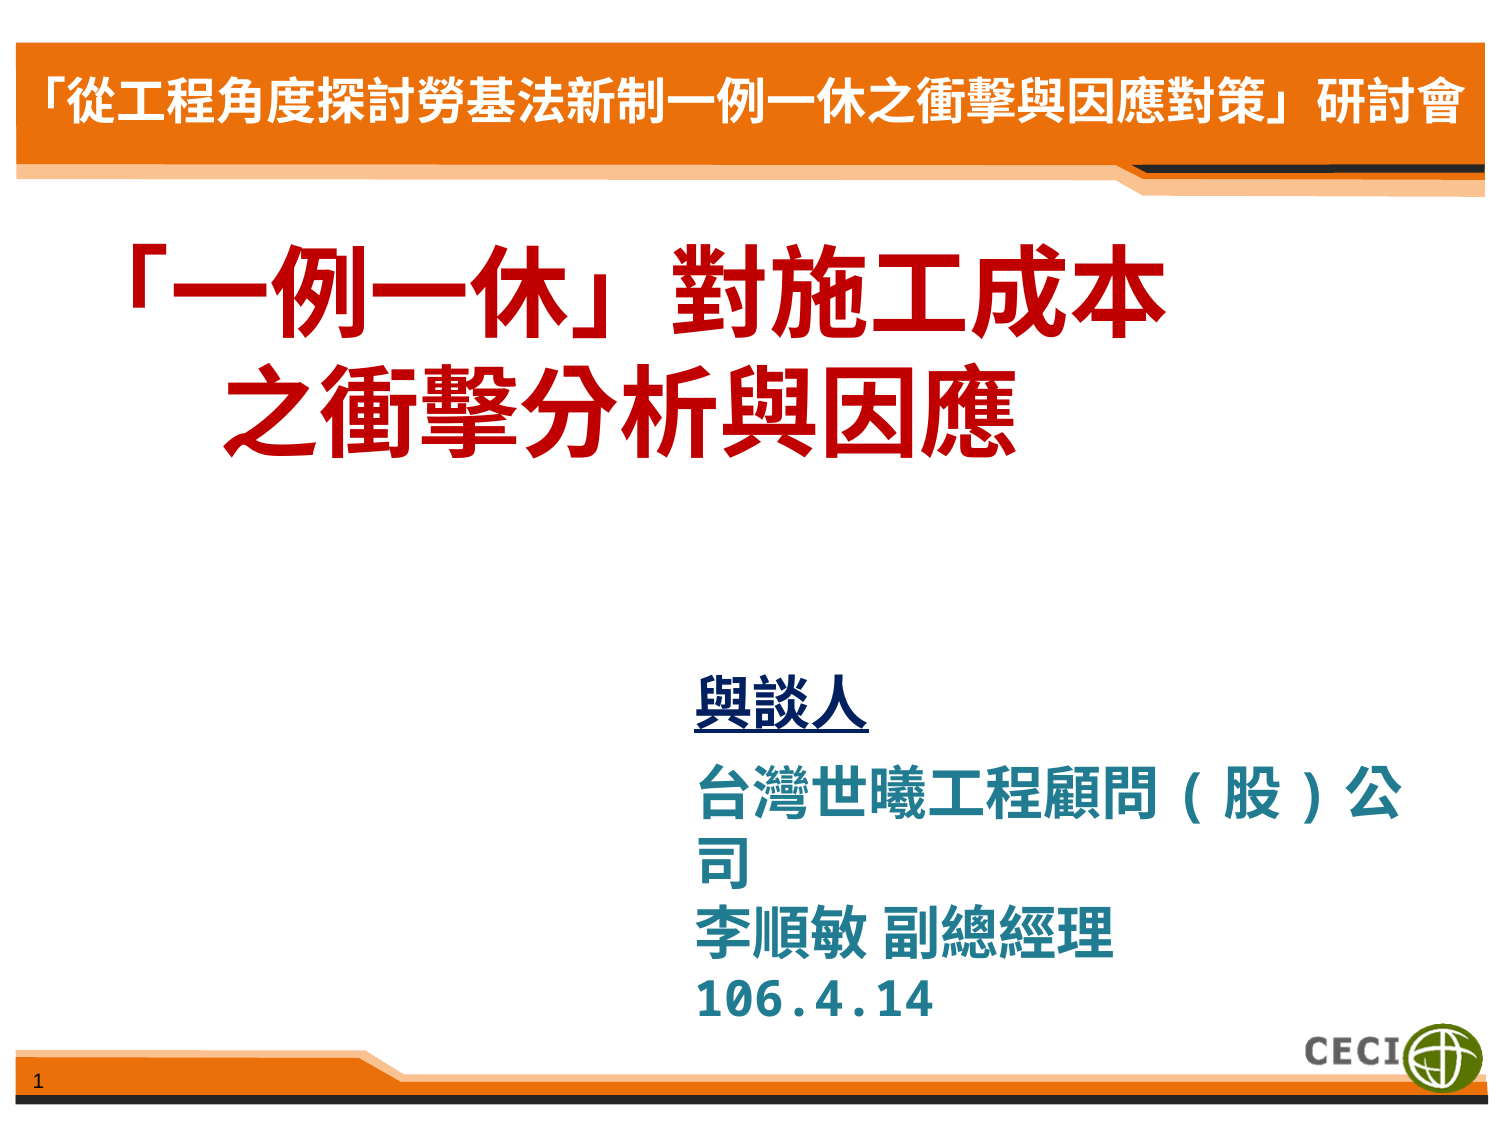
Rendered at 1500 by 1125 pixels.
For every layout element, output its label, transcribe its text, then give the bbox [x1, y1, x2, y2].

slide_number 1 [17, 1058, 214, 1101]
text_box 與談人 台灣世曦工程顧問(股)公司 李順敏 副總經理 106.4.14 [679, 692, 1453, 1000]
text_box 「從工程角度探討勞基法新制一例一休之衝擊與因應對策」研討會 [0, 42, 1483, 157]
picture [1305, 1023, 1486, 1094]
title 「一例一休」對施工成本 之衝擊分析與因應 [41, 231, 1200, 469]
